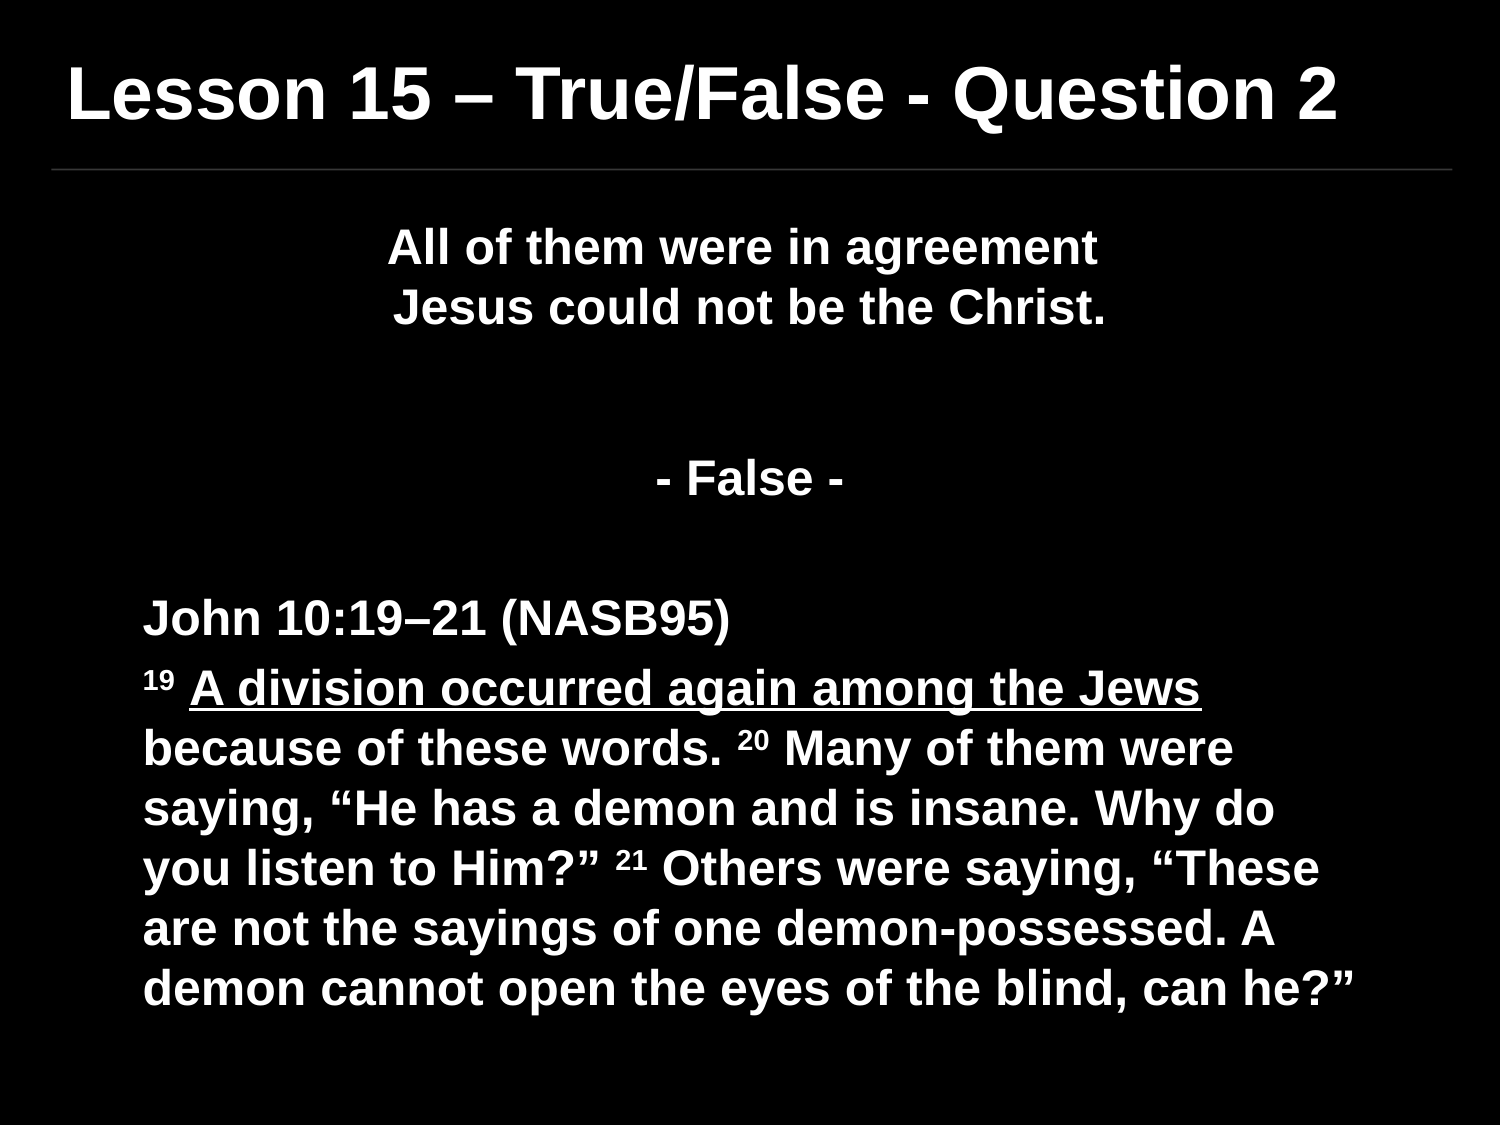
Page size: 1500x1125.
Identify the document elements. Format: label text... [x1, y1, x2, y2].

text_box - False - John 10:19–21 (NASB95) 19 A division occurred again among the Jews because of these words. 20 Many of them were saying, “He has a demon and is insane. Why do you listen to Him?” 21 Others were saying, “These are not the sayings of one demon-possessed. A demon cannot open the eyes of the blind, can he?” [127, 438, 1372, 1023]
text_box Lesson 15 – True/False - Question 2 [51, 37, 1449, 150]
text_box All of them were in agreement Jesus could not be the Christ. [0, 207, 1500, 343]
